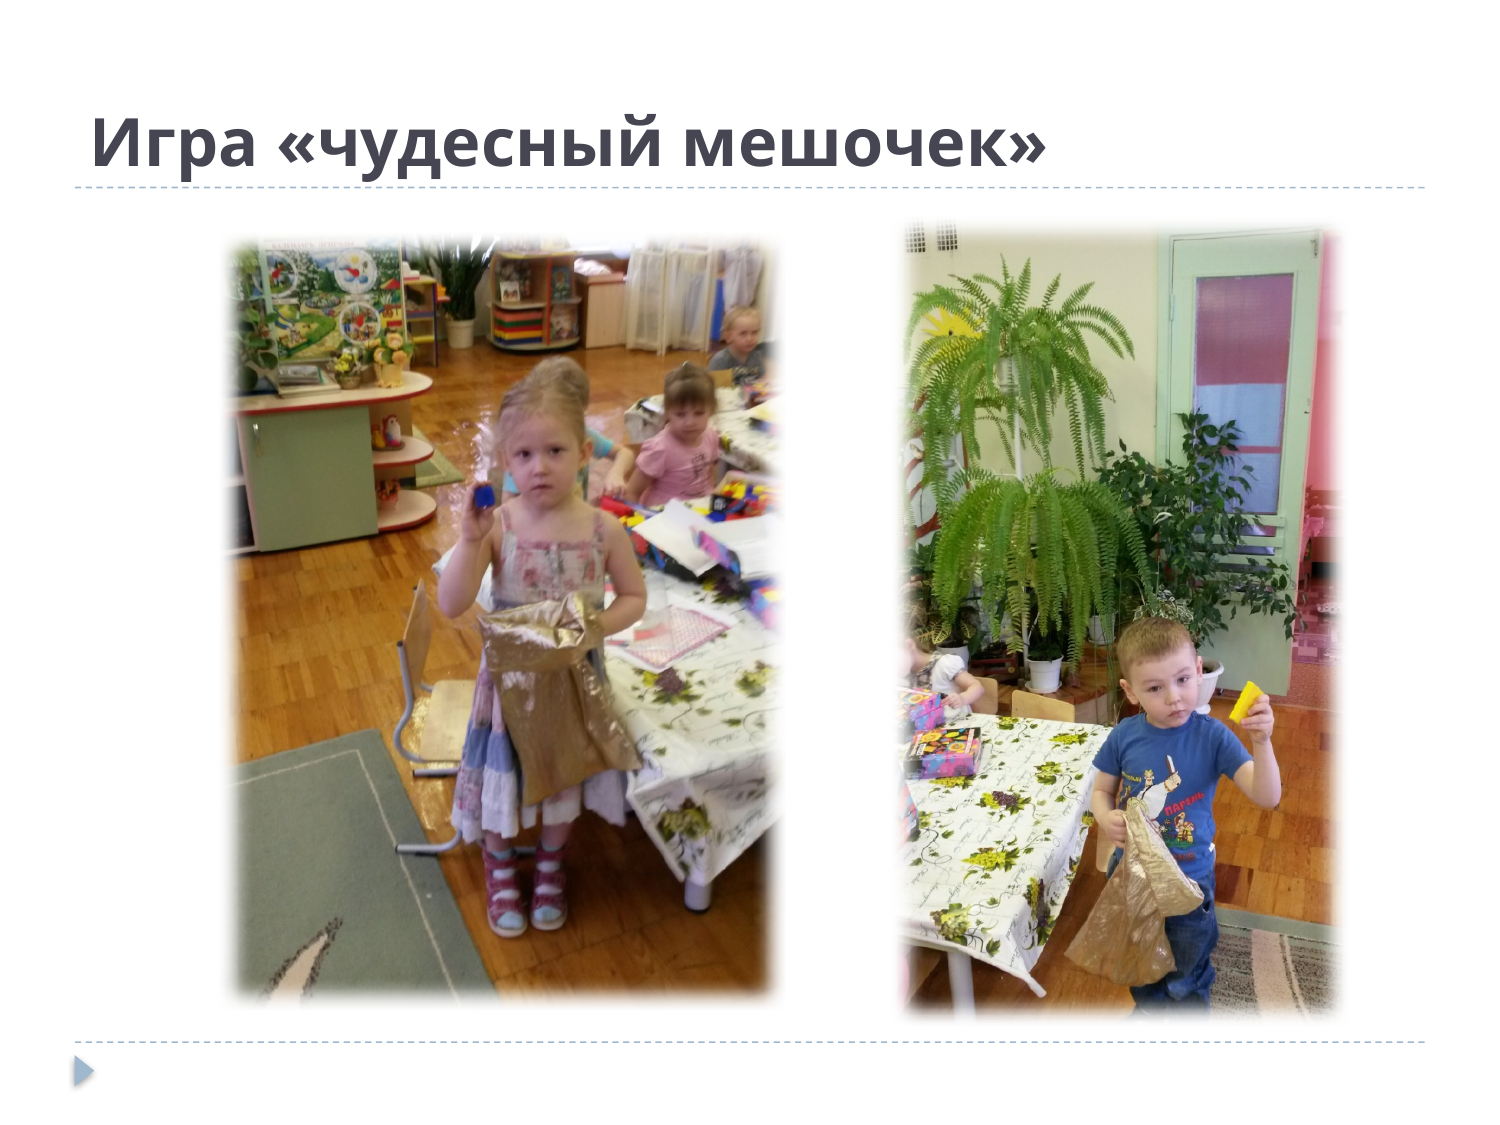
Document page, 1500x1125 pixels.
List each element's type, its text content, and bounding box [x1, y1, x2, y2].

picture [103, 245, 1500, 998]
title Игра «чудесный мешочек» [75, 24, 1425, 188]
